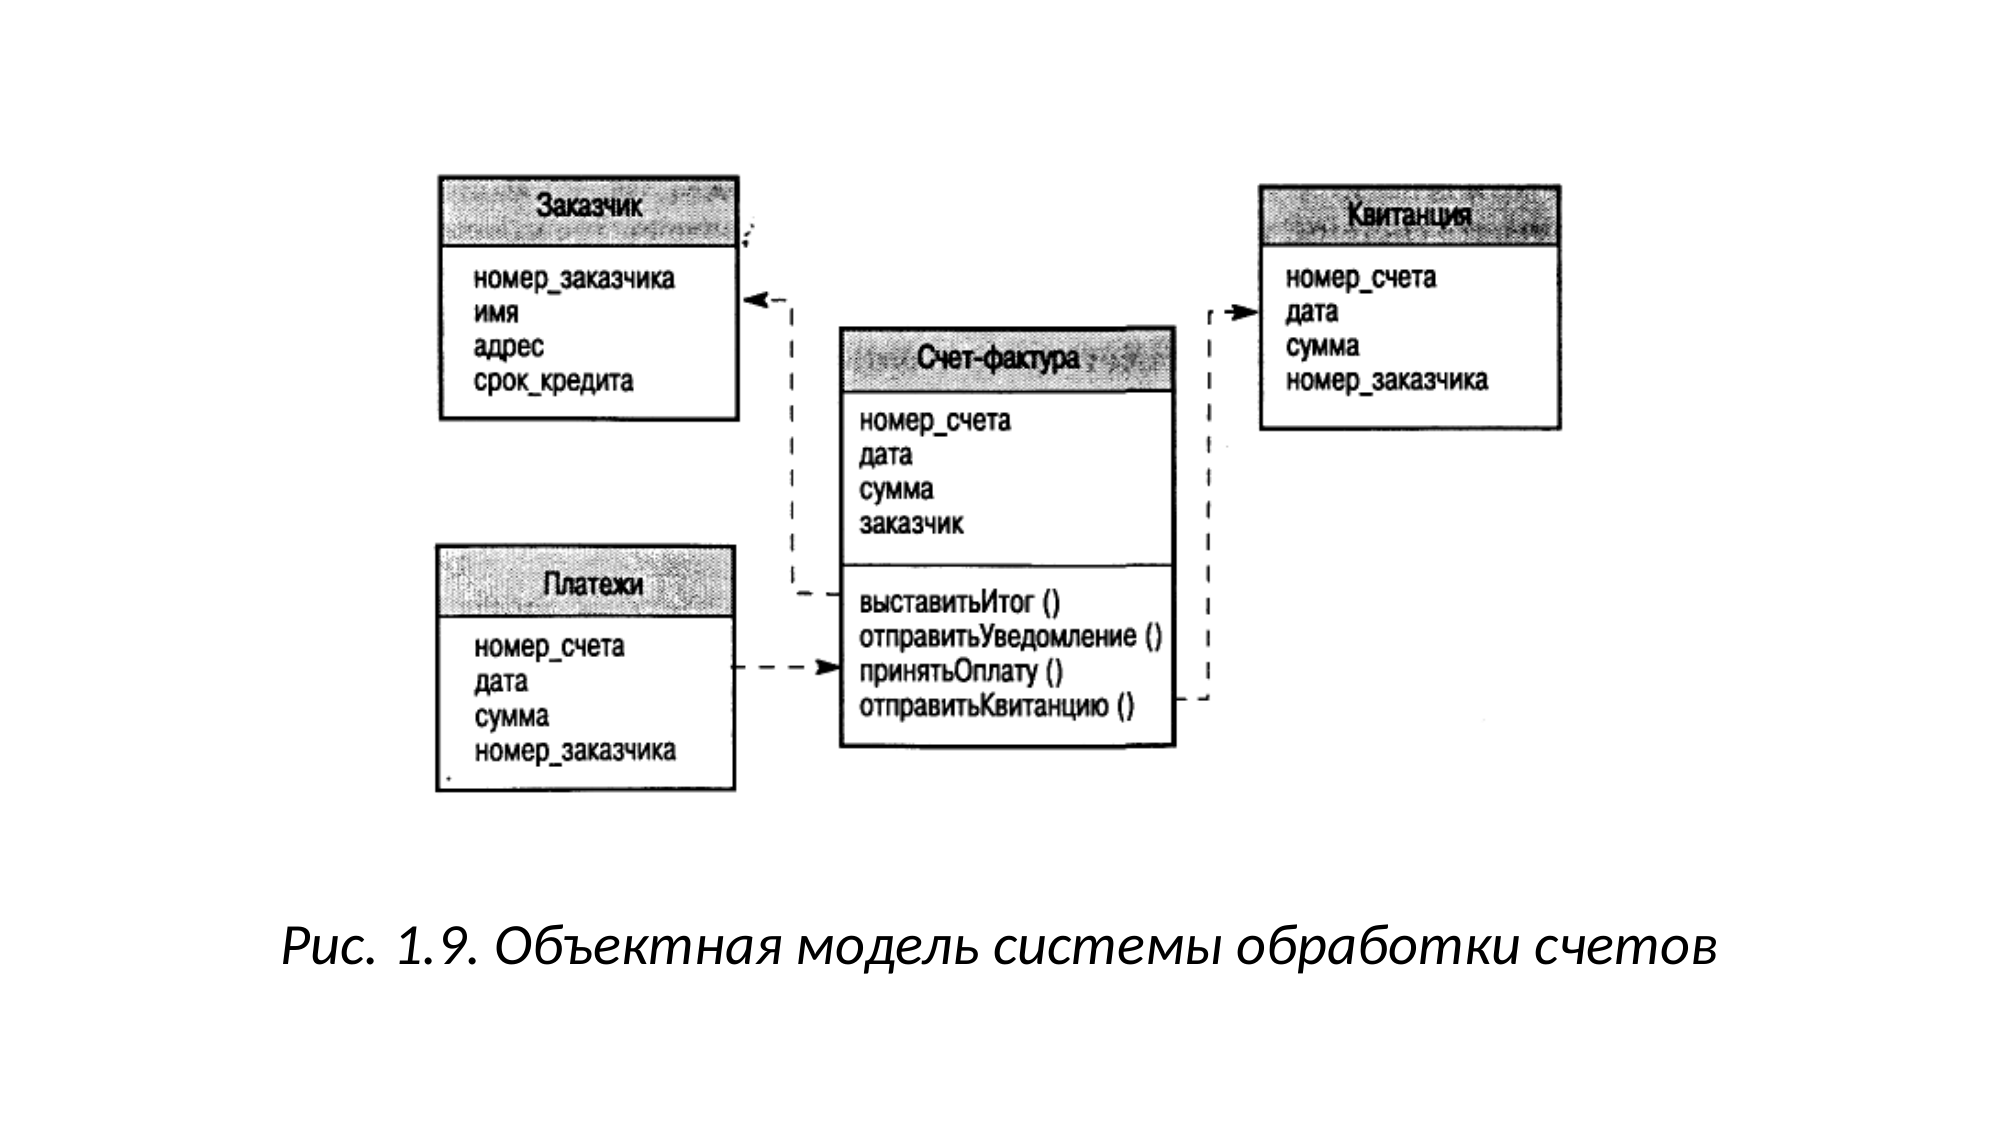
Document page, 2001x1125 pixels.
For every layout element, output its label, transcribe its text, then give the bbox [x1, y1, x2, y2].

list Рис. 1.9. Объектная модель системы обработки счетов [137, 907, 1863, 1014]
picture [432, 171, 1568, 800]
